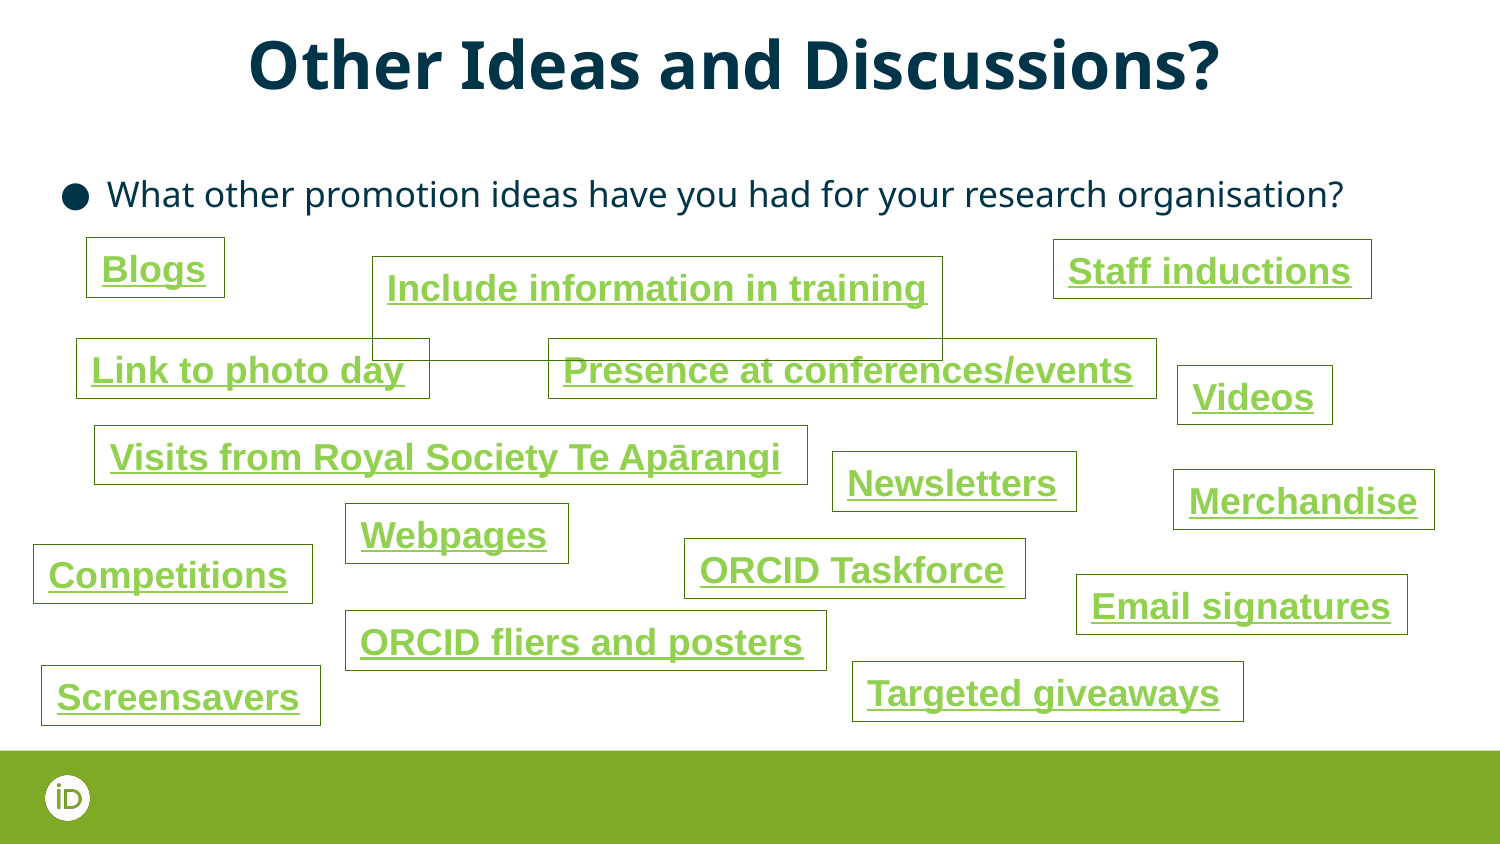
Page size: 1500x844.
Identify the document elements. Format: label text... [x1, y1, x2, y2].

text_box Email signatures [1076, 574, 1408, 635]
text_box Newsletters [832, 451, 1077, 512]
text_box Include information in training [372, 256, 943, 361]
text_box Visits from Royal Society Te Apārangi [94, 425, 808, 485]
text_box Targeted giveaways [852, 661, 1244, 722]
title Other Ideas and Discussions? [45, 22, 1424, 104]
text_box Competitions [33, 544, 313, 604]
text_box Blogs [86, 237, 225, 298]
list What other promotion ideas have you had for your research organisation? [45, 135, 1424, 718]
text_box Screensavers [41, 665, 321, 726]
text_box ORCID Taskforce [684, 538, 1026, 599]
text_box ORCID fliers and posters [345, 610, 827, 671]
text_box Link to photo day [76, 338, 430, 399]
text_box Staff inductions [1053, 239, 1372, 299]
text_box Webpages [345, 503, 569, 564]
text_box Presence at conferences/events [548, 338, 1157, 399]
text_box Merchandise [1173, 469, 1435, 530]
text_box Videos [1177, 365, 1333, 425]
picture [45, 775, 90, 821]
